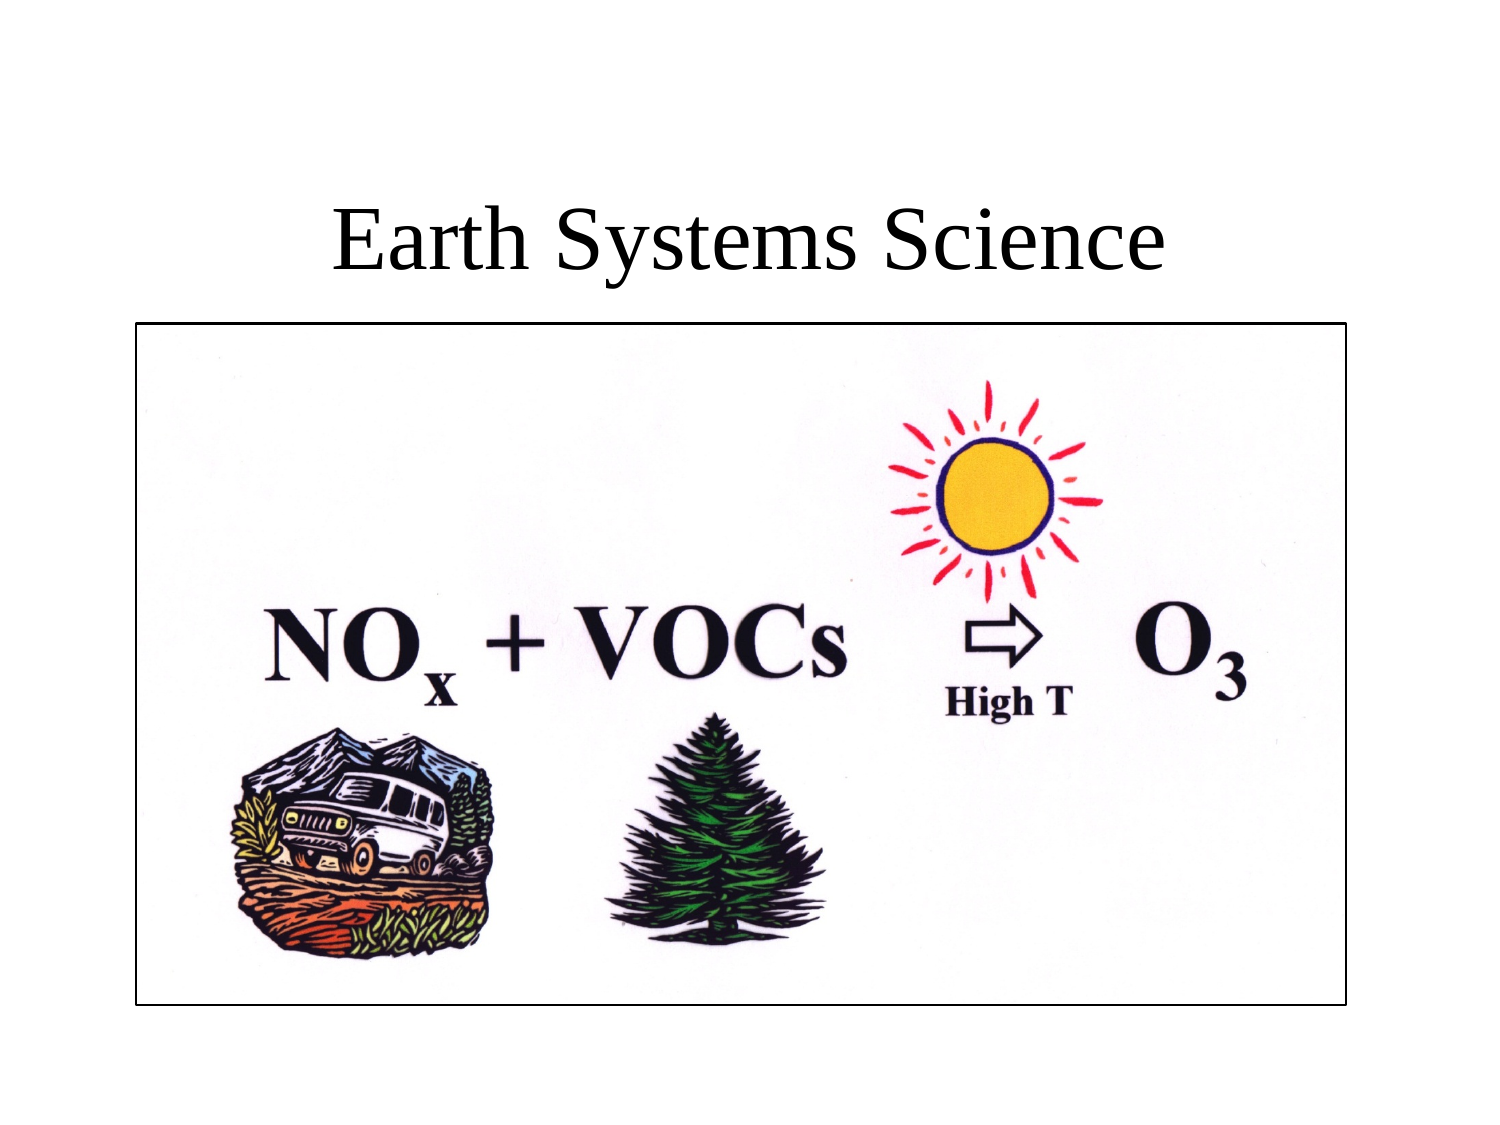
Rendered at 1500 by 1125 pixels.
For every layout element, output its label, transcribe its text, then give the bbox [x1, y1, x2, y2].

picture [137, 324, 1345, 1005]
title Earth Systems Science [112, 112, 1388, 354]
